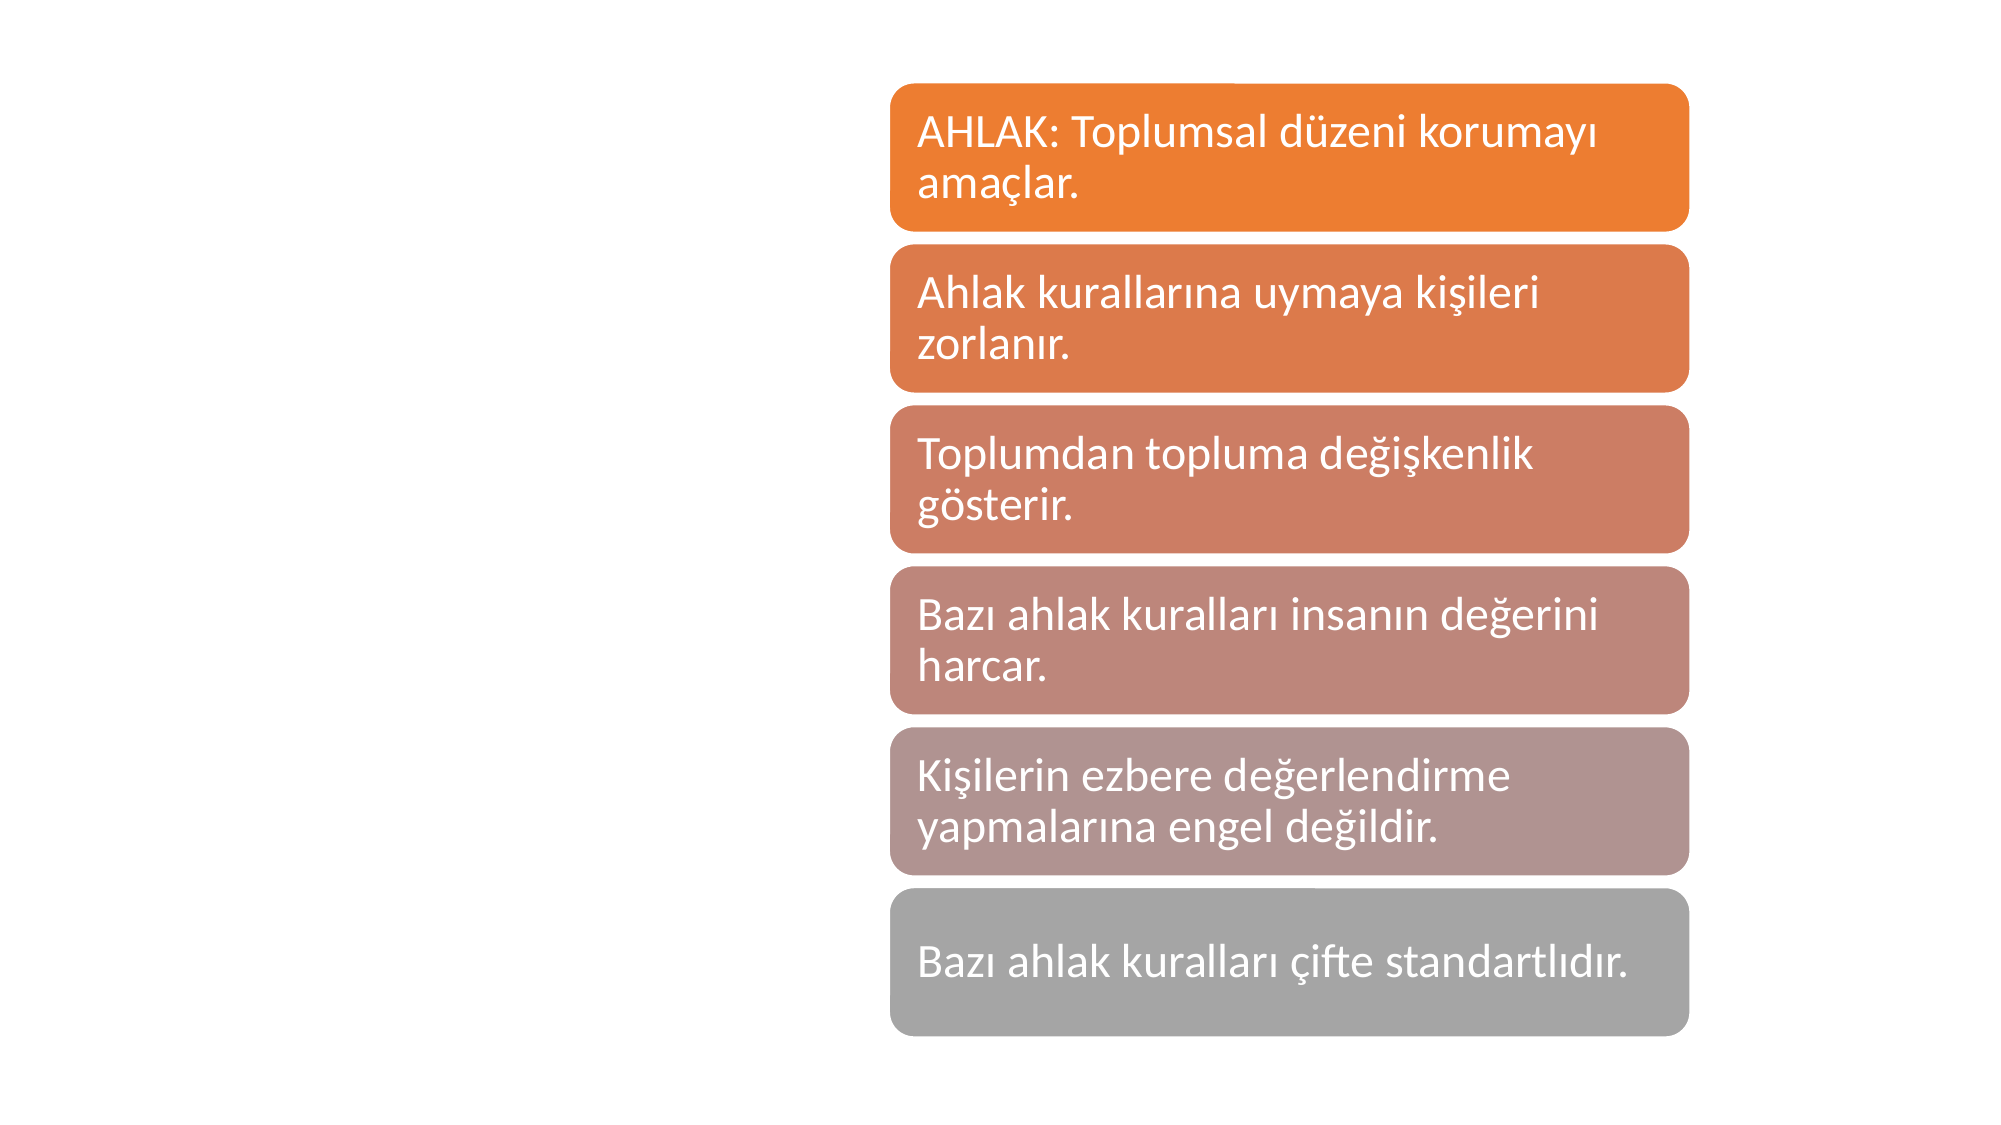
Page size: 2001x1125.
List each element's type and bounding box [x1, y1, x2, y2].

list [888, 77, 1691, 1043]
